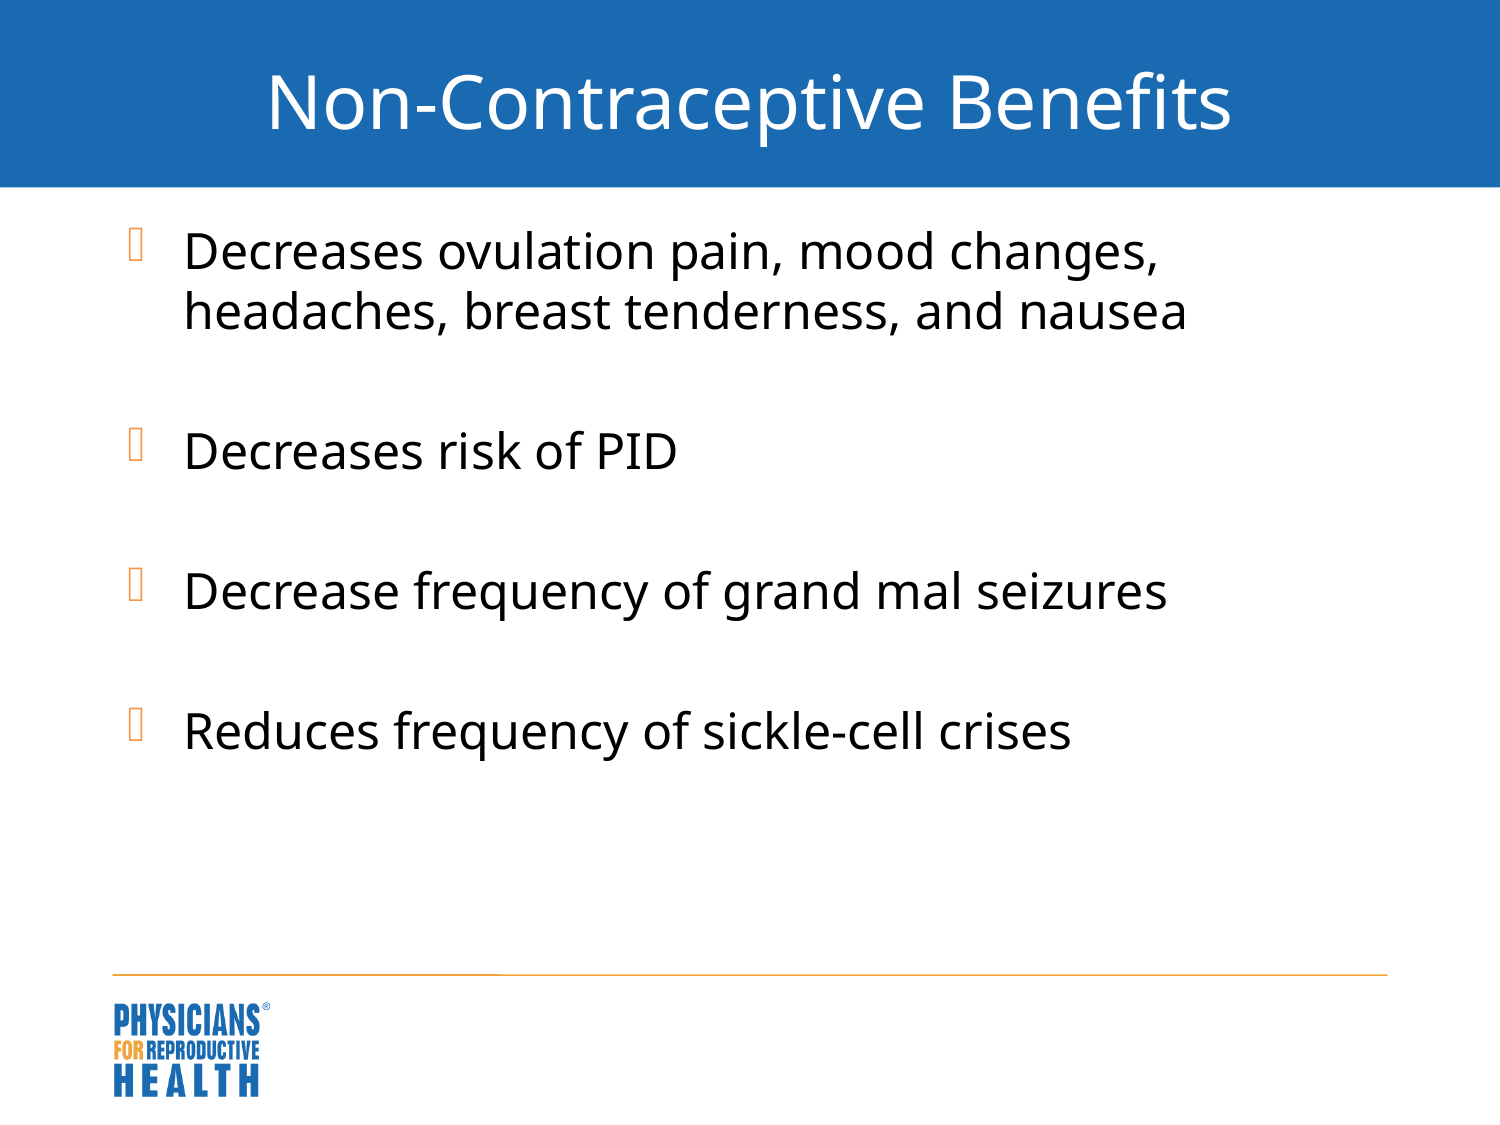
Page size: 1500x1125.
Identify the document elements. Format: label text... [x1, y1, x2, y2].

picture [112, 999, 263, 1100]
list Decreases ovulation pain, mood changes, headaches, breast tenderness, and nausea Decreases risk of PID Decrease frequency of grand mal seizures Reduces frequency of sickle-cell crises [112, 212, 1388, 913]
title Non-Contraceptive Benefits [75, 24, 1425, 175]
